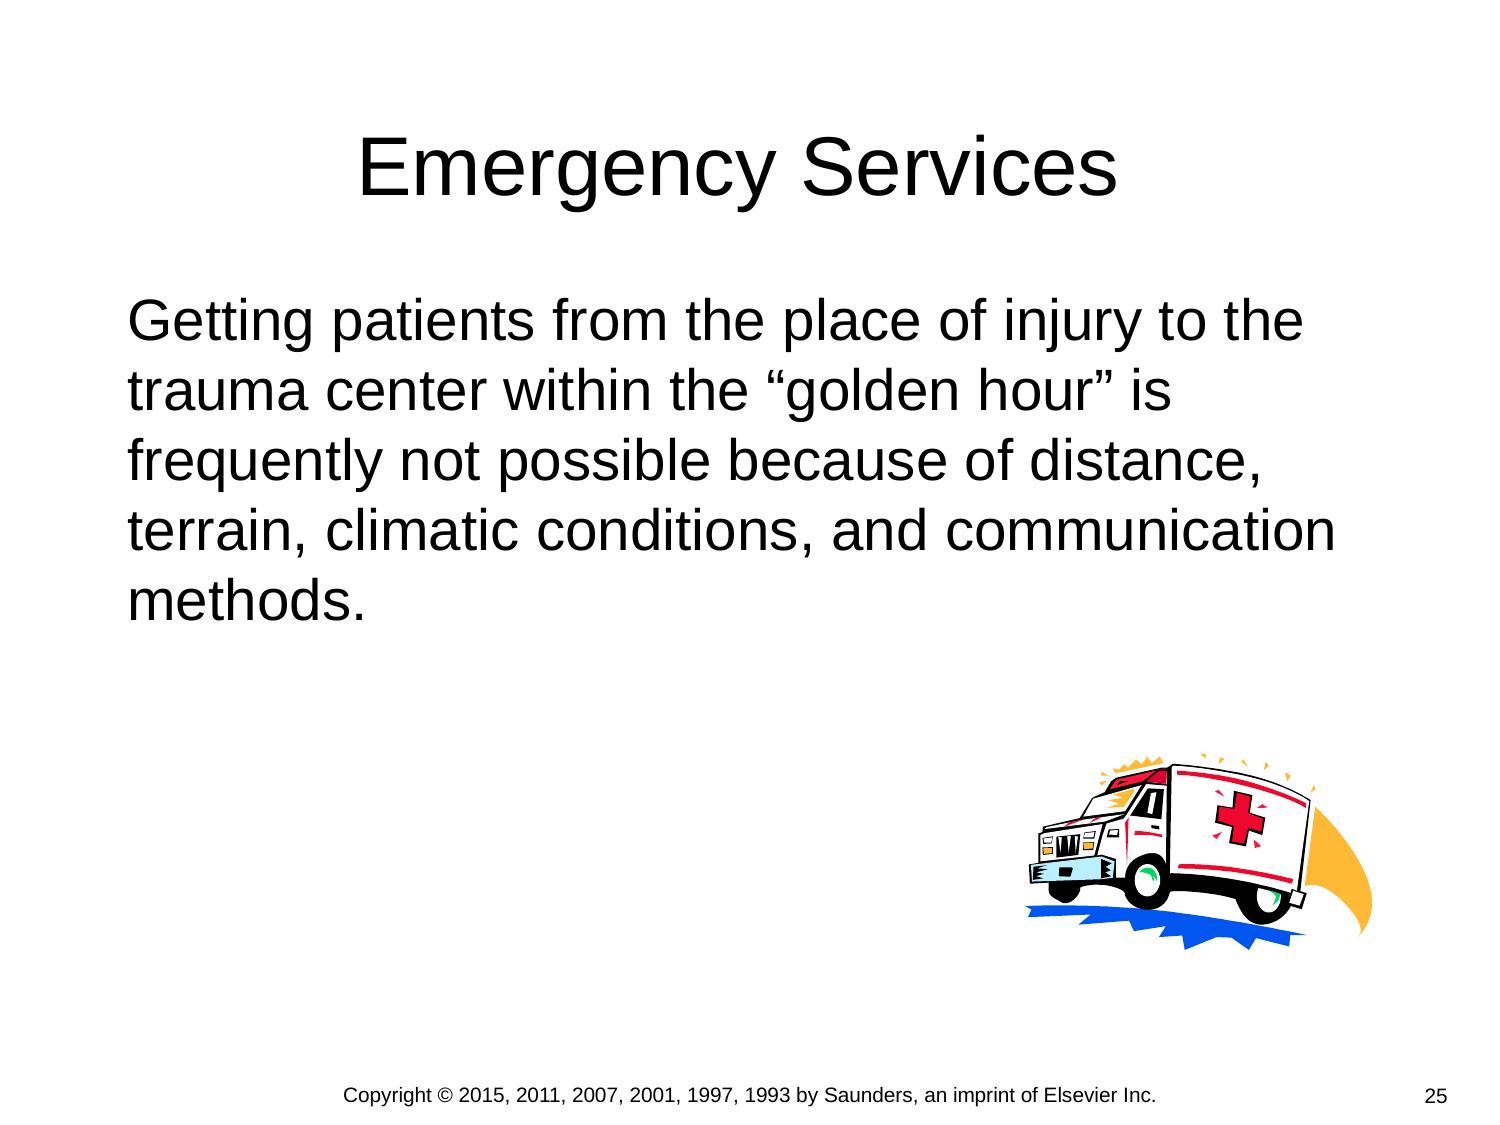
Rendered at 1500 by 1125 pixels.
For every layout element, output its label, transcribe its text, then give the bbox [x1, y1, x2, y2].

title Emergency Services [112, 75, 1388, 250]
footer Copyright © 2015, 2011, 2007, 2001, 1997, 1993 by Saunders, an imprint of Elsevier Inc. [187, 1062, 1313, 1125]
list Getting patients from the place of injury to the trauma center within the “golden hour” is frequently not possible because of distance, terrain, climatic conditions, and communication methods. [112, 275, 1388, 1050]
slide_number 25 [1362, 1065, 1463, 1125]
picture [1024, 753, 1383, 951]
